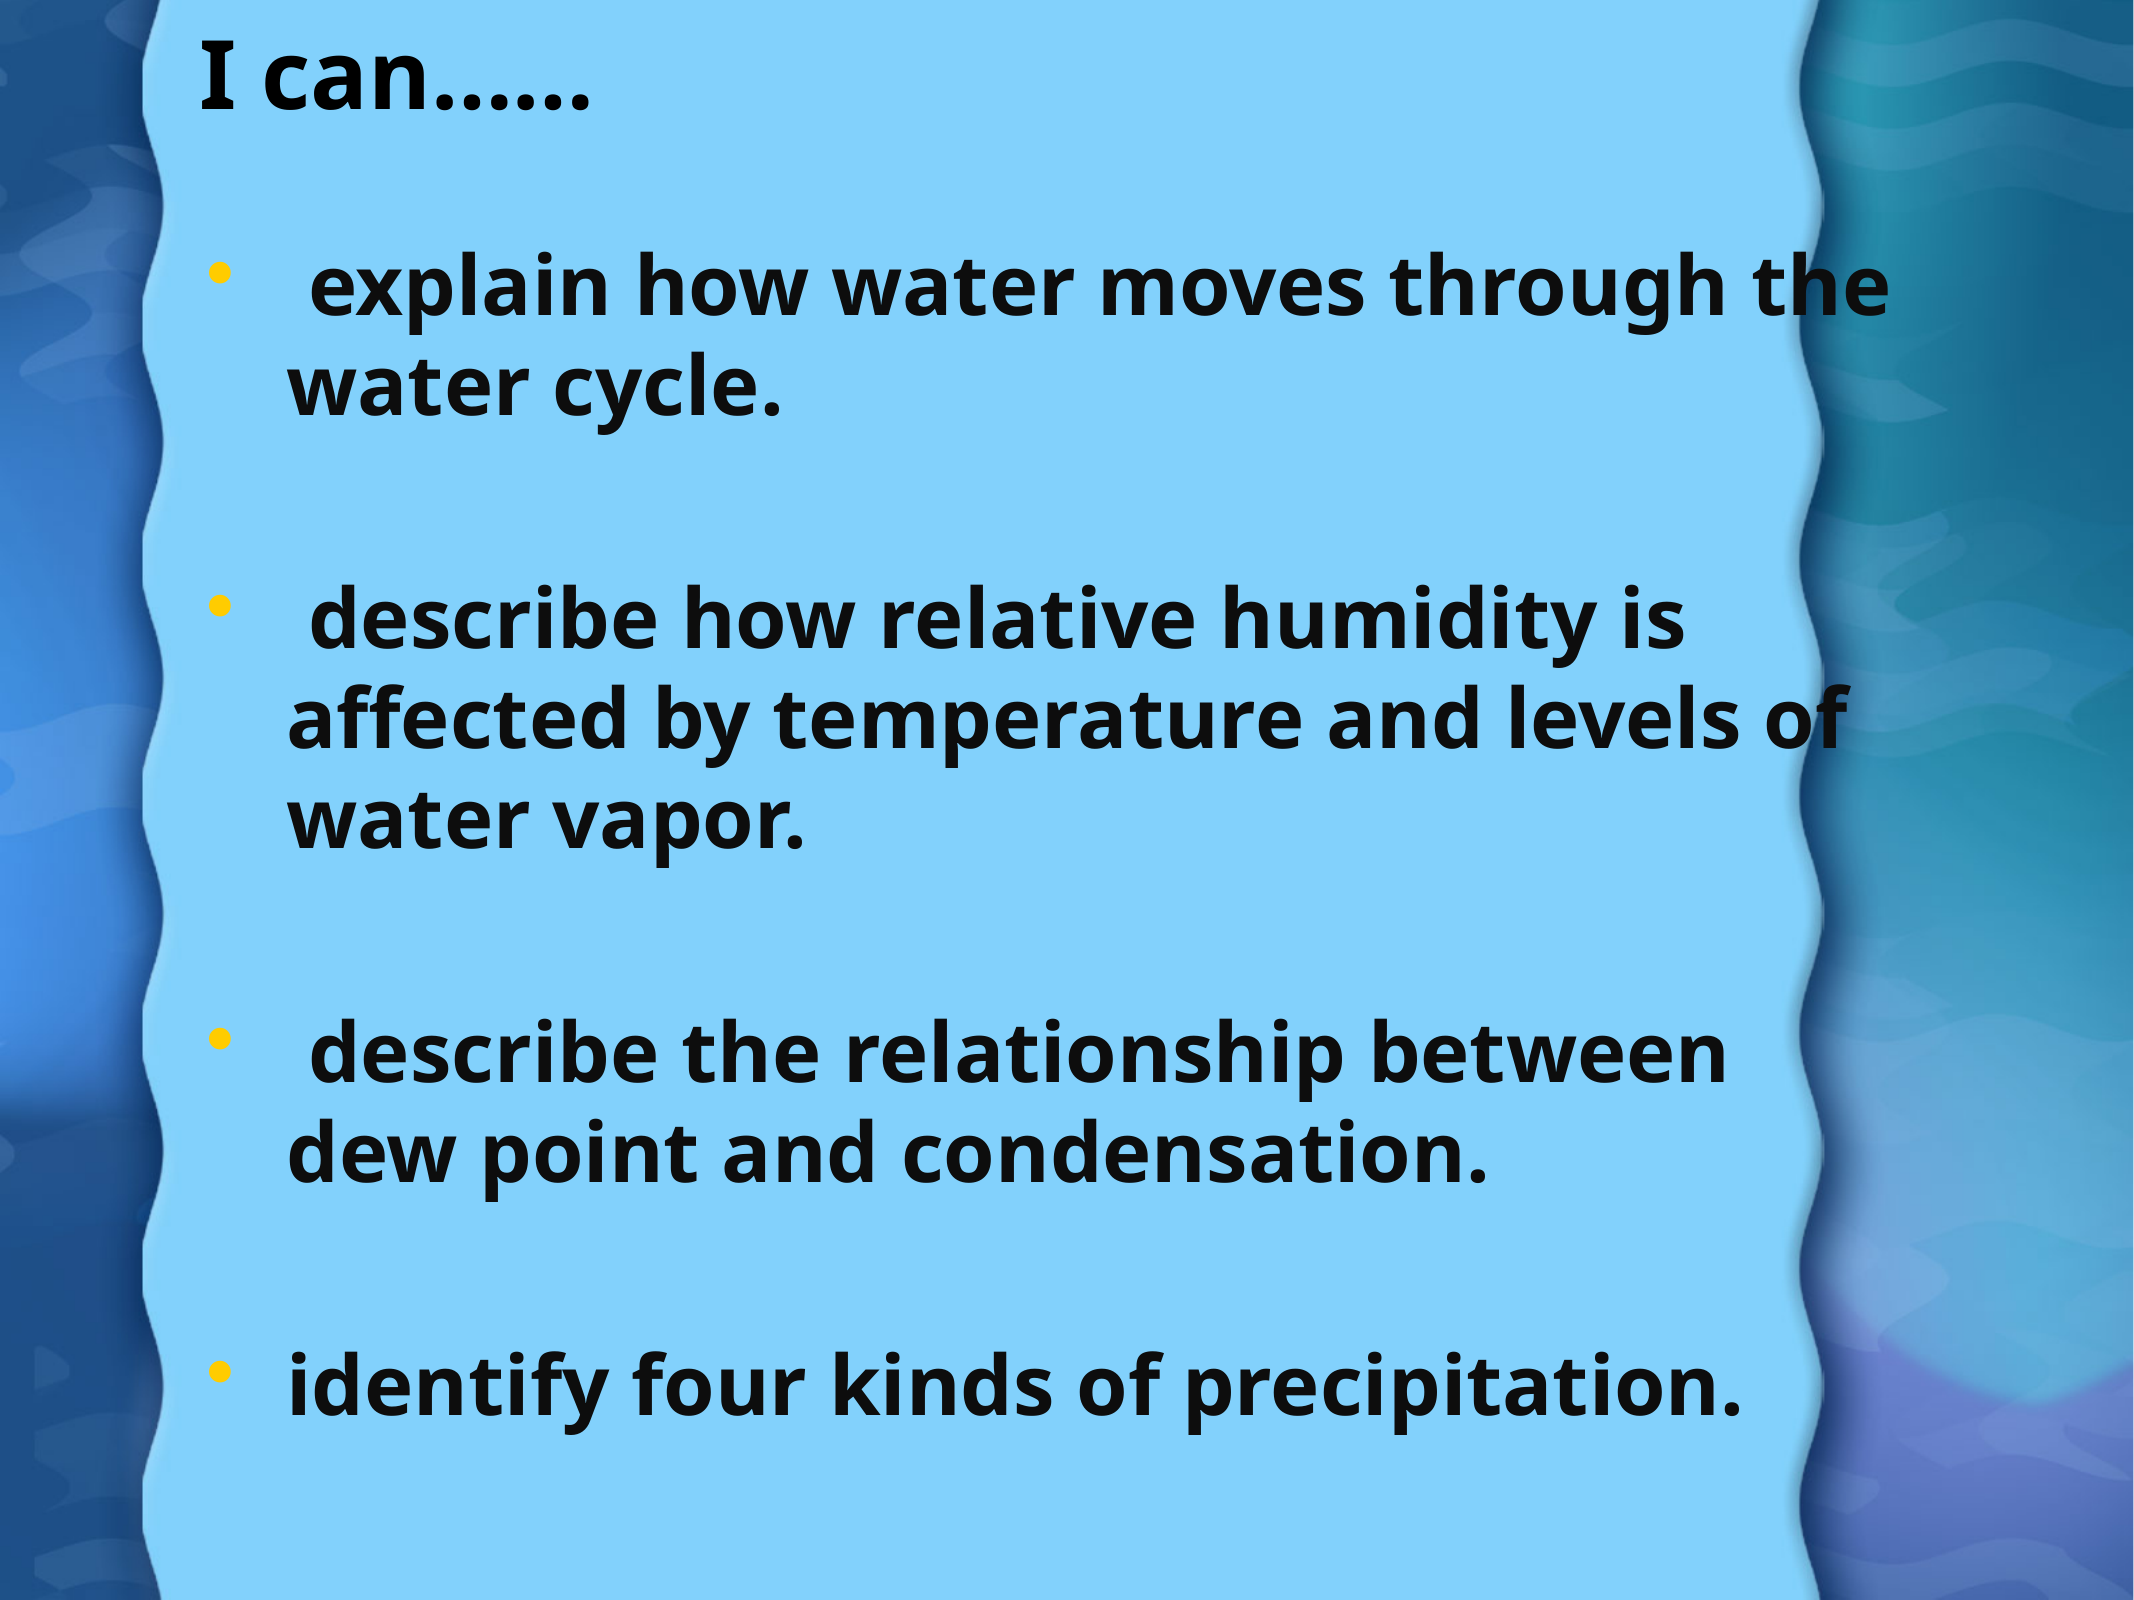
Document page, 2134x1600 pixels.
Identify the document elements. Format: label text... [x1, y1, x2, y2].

picture [0, 0, 2134, 1600]
title I can…… [177, 0, 1778, 143]
list explain how water moves through the water cycle. describe how relative humidity is affected by temperature and levels of water vapor. describe the relationship between dew point and condensation. identify four kinds of precipitation. [191, 224, 1941, 1557]
